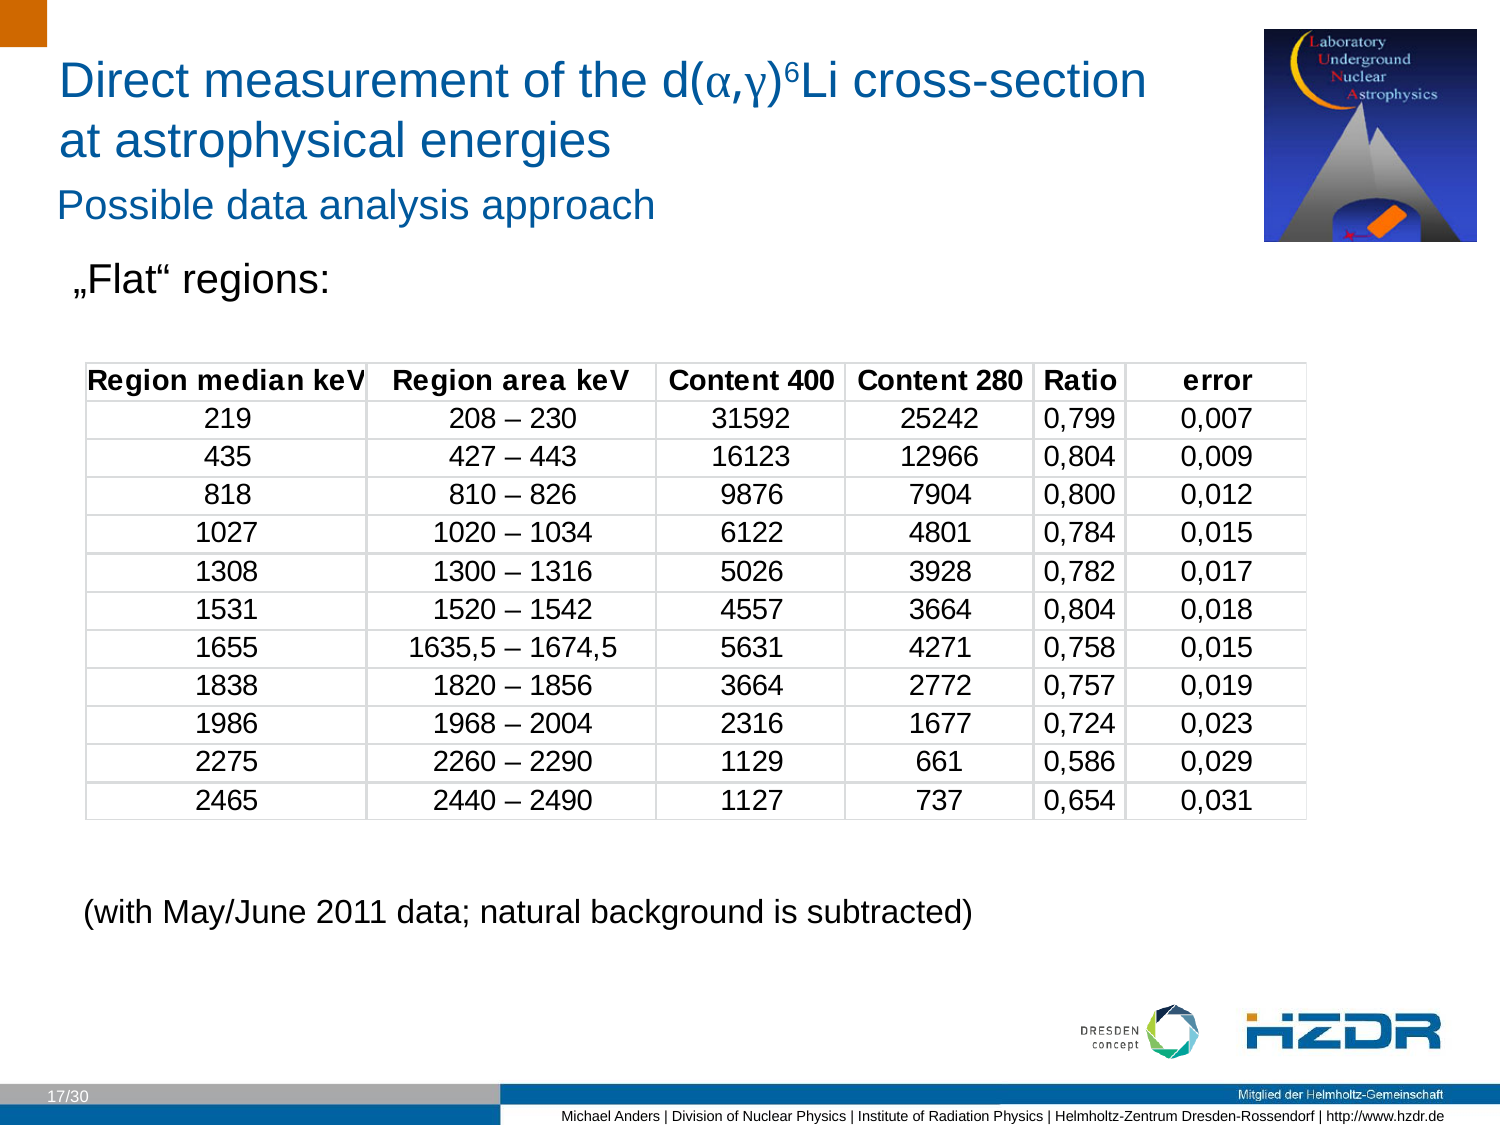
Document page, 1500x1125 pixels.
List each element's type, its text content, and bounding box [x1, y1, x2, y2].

text_box (with May/June 2011 data; natural background is subtracted) [68, 883, 990, 938]
picture [0, 0, 1500, 1125]
text_box „Flat“ regions: [58, 244, 346, 309]
text_box Possible data analysis approach [56, 177, 1432, 228]
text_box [84, 361, 1309, 823]
